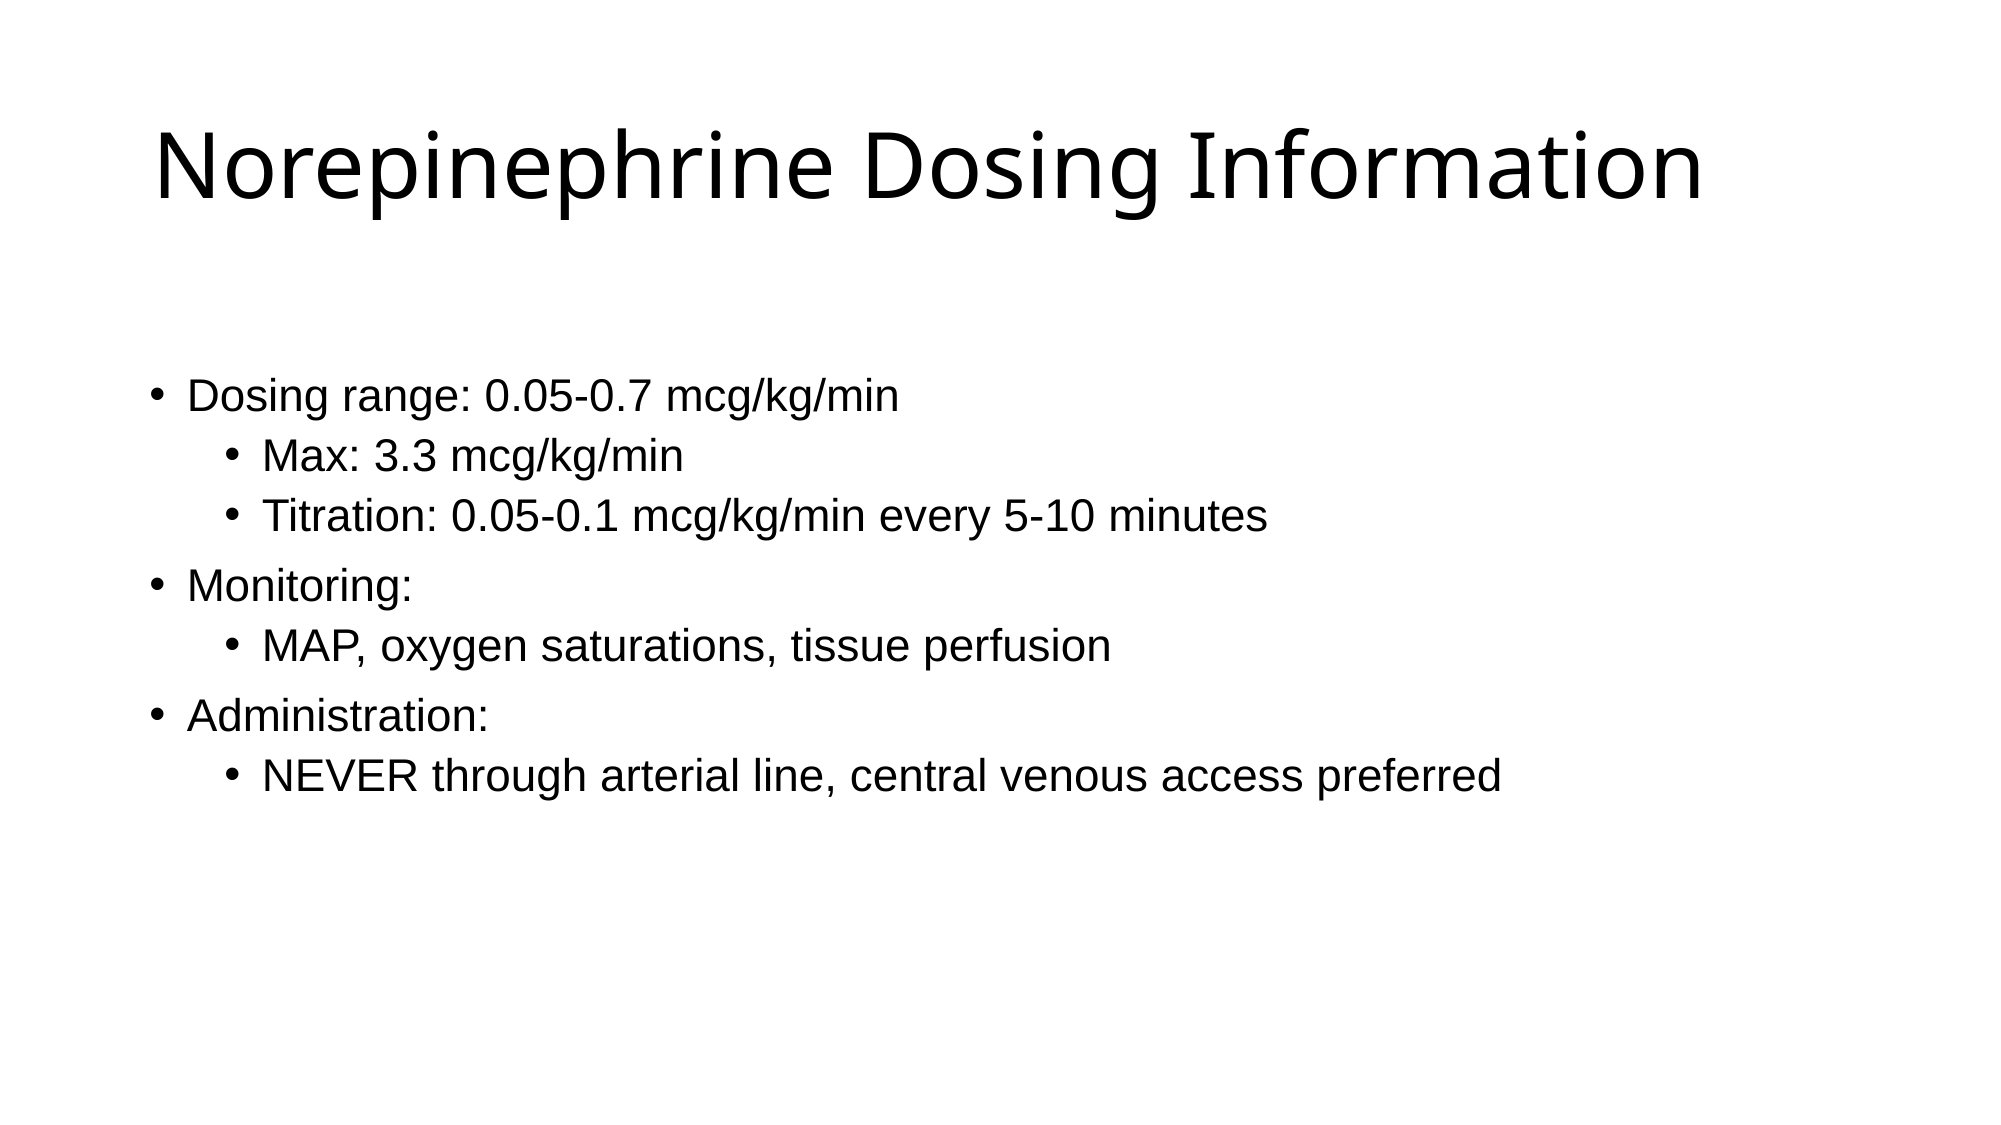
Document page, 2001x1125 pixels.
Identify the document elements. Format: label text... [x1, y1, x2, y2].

list Dosing range: 0.05-0.7 mcg/kg/min Max: 3.3 mcg/kg/min Titration: 0.05-0.1 mcg/kg/min every 5-10 minutes Monitoring: MAP, oxygen saturations, tissue perfusion Administration: NEVER through arterial line, central venous access preferred [134, 364, 1866, 1032]
title Norepinephrine Dosing Information [137, 59, 1863, 278]
